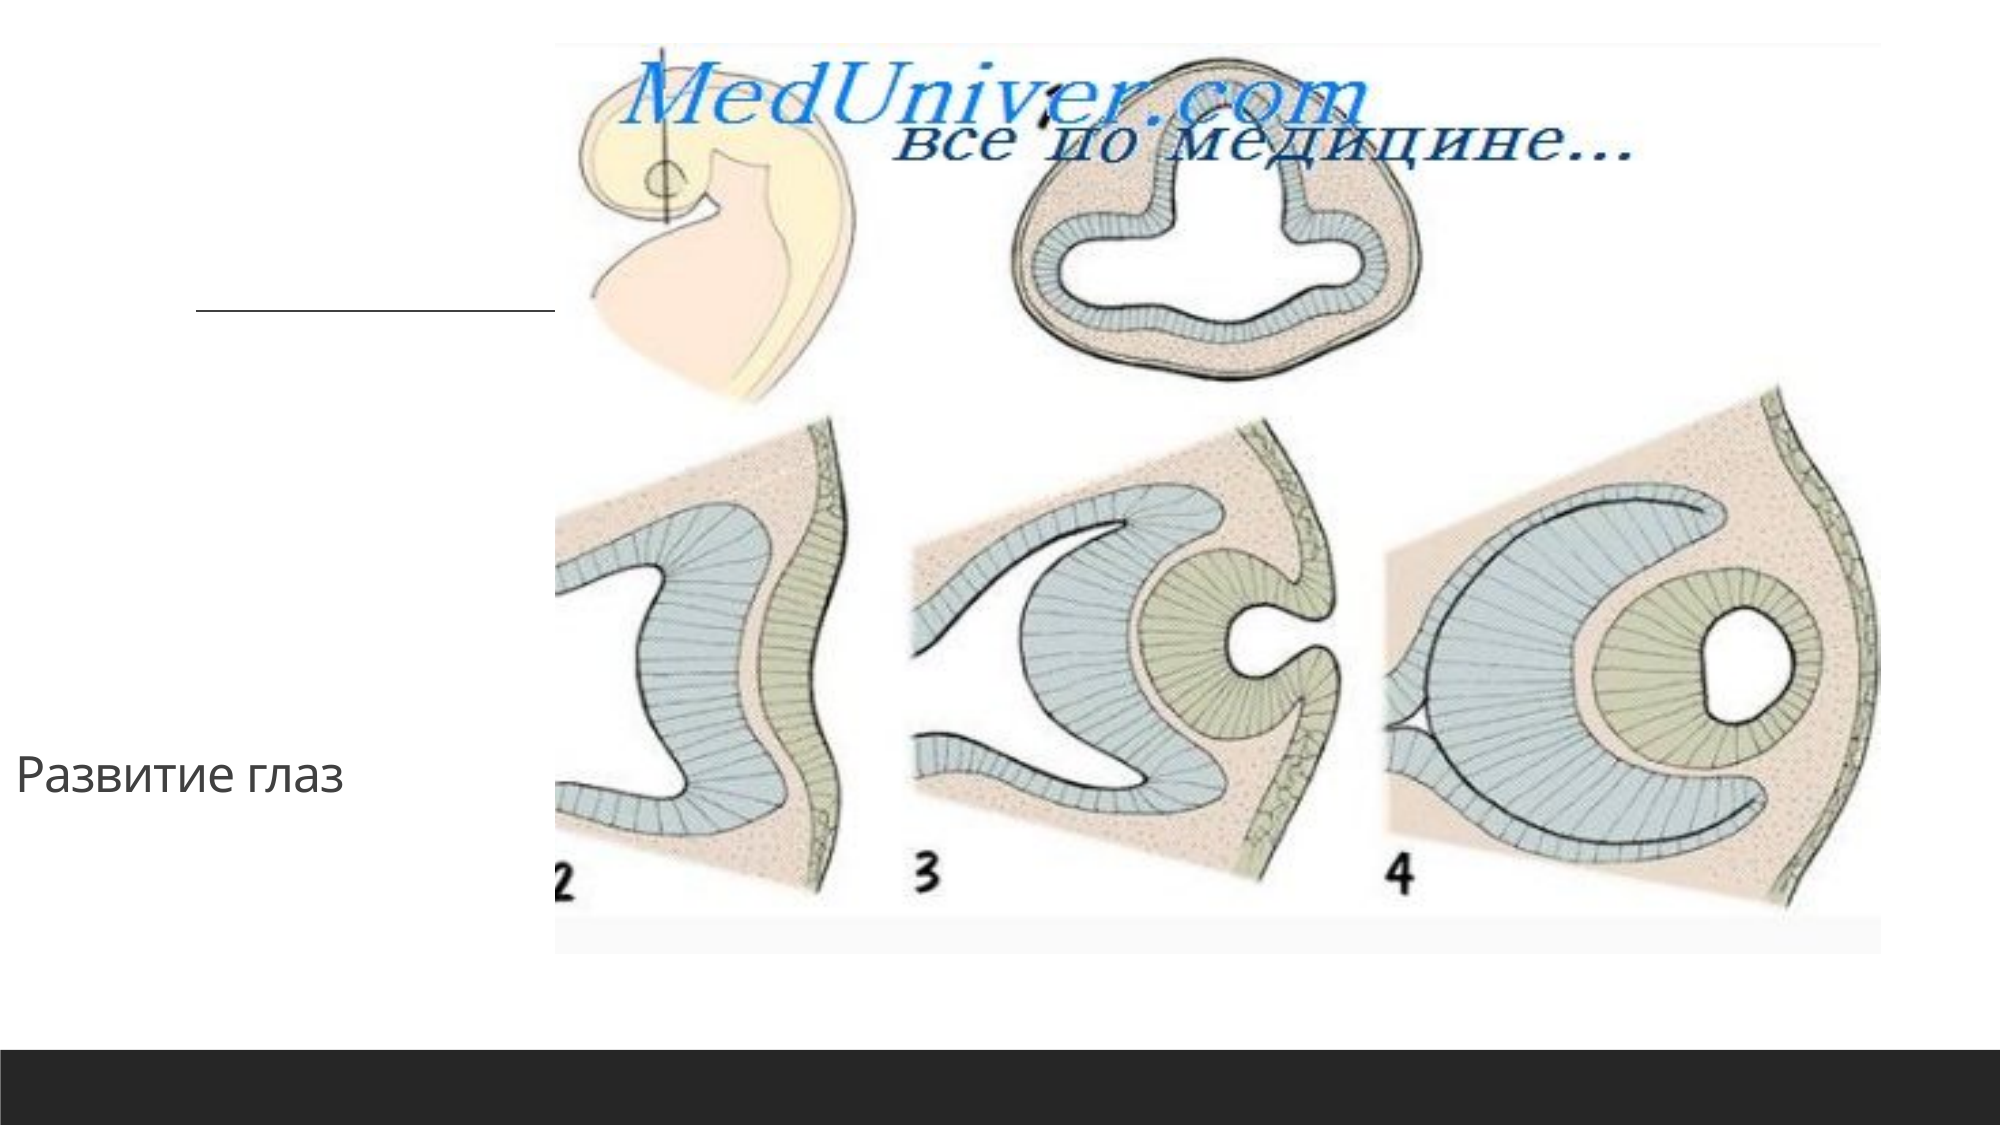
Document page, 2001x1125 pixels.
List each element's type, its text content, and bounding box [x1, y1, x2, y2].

title Развитие глаз [0, 326, 371, 811]
picture [554, 42, 1882, 955]
